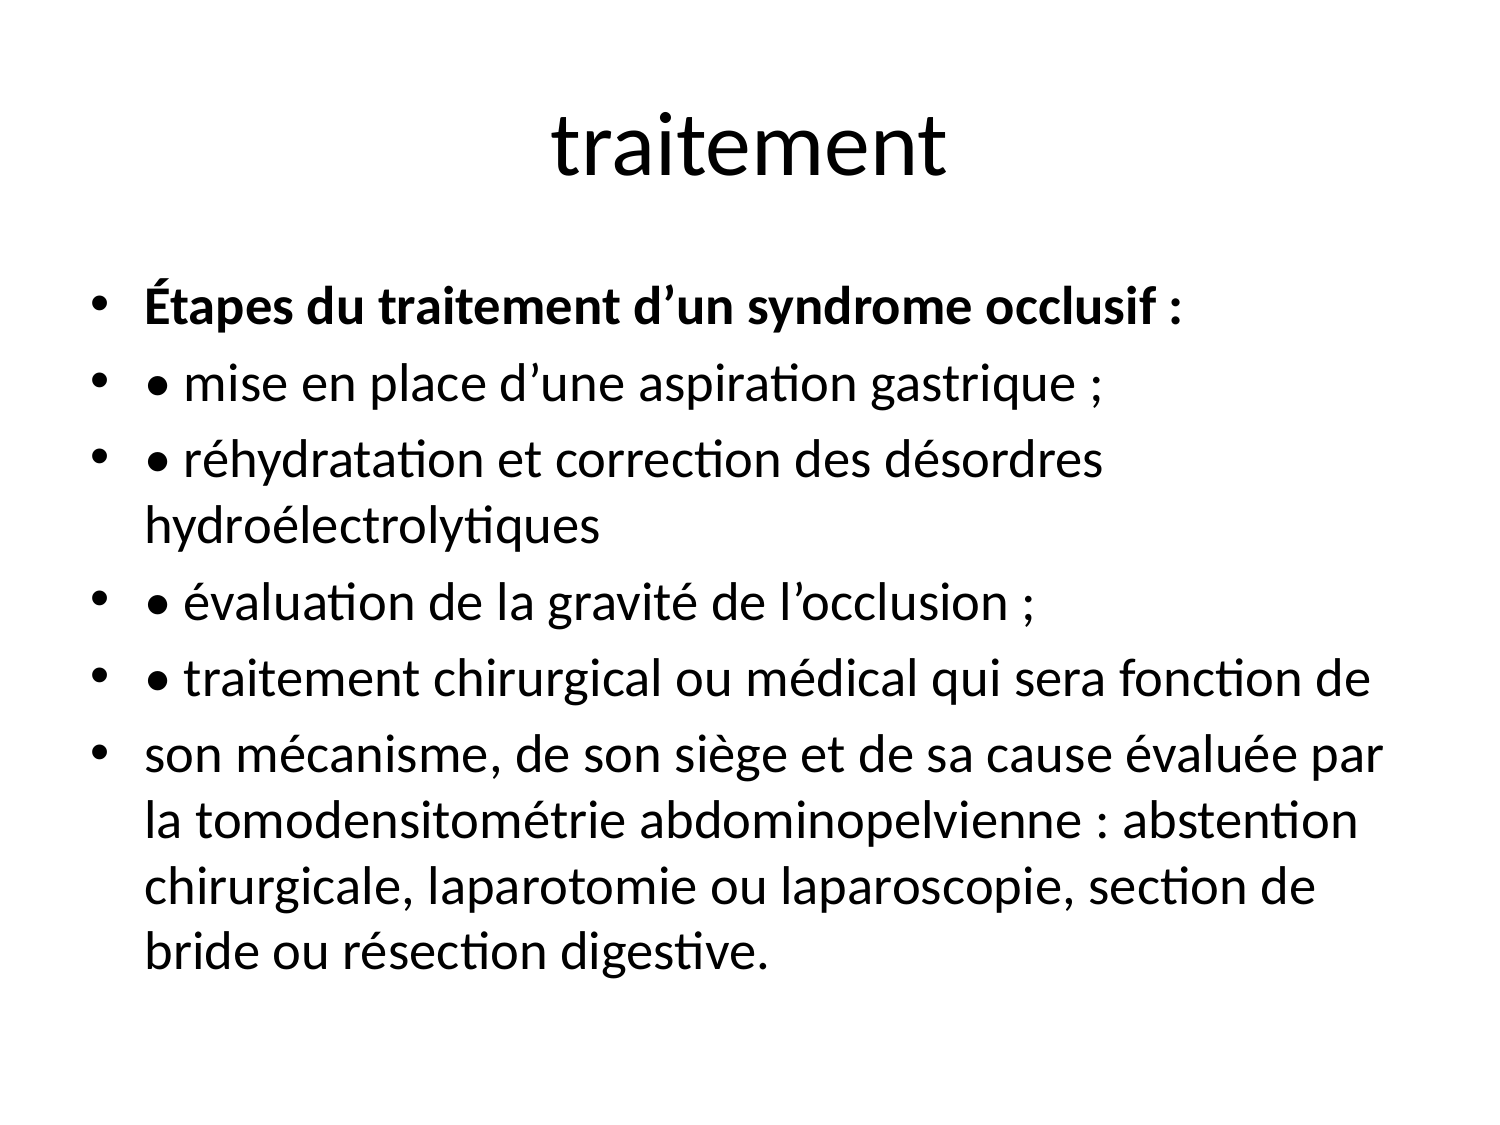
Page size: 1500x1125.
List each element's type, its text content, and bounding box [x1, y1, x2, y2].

title traitement [75, 45, 1425, 233]
list Étapes du traitement d’un syndrome occlusif : • mise en place d’une aspiration gastrique ; • réhydratation et correction des désordres hydroélectrolytiques • évaluation de la gravité de l’occlusion ; • traitement chirurgical ou médical qui sera fonction de son mécanisme, de son siège et de sa cause évaluée par la tomodensitométrie abdominopelvienne : abstention chirurgicale, laparotomie ou laparoscopie, section de bride ou résection digestive. [75, 262, 1425, 1005]
